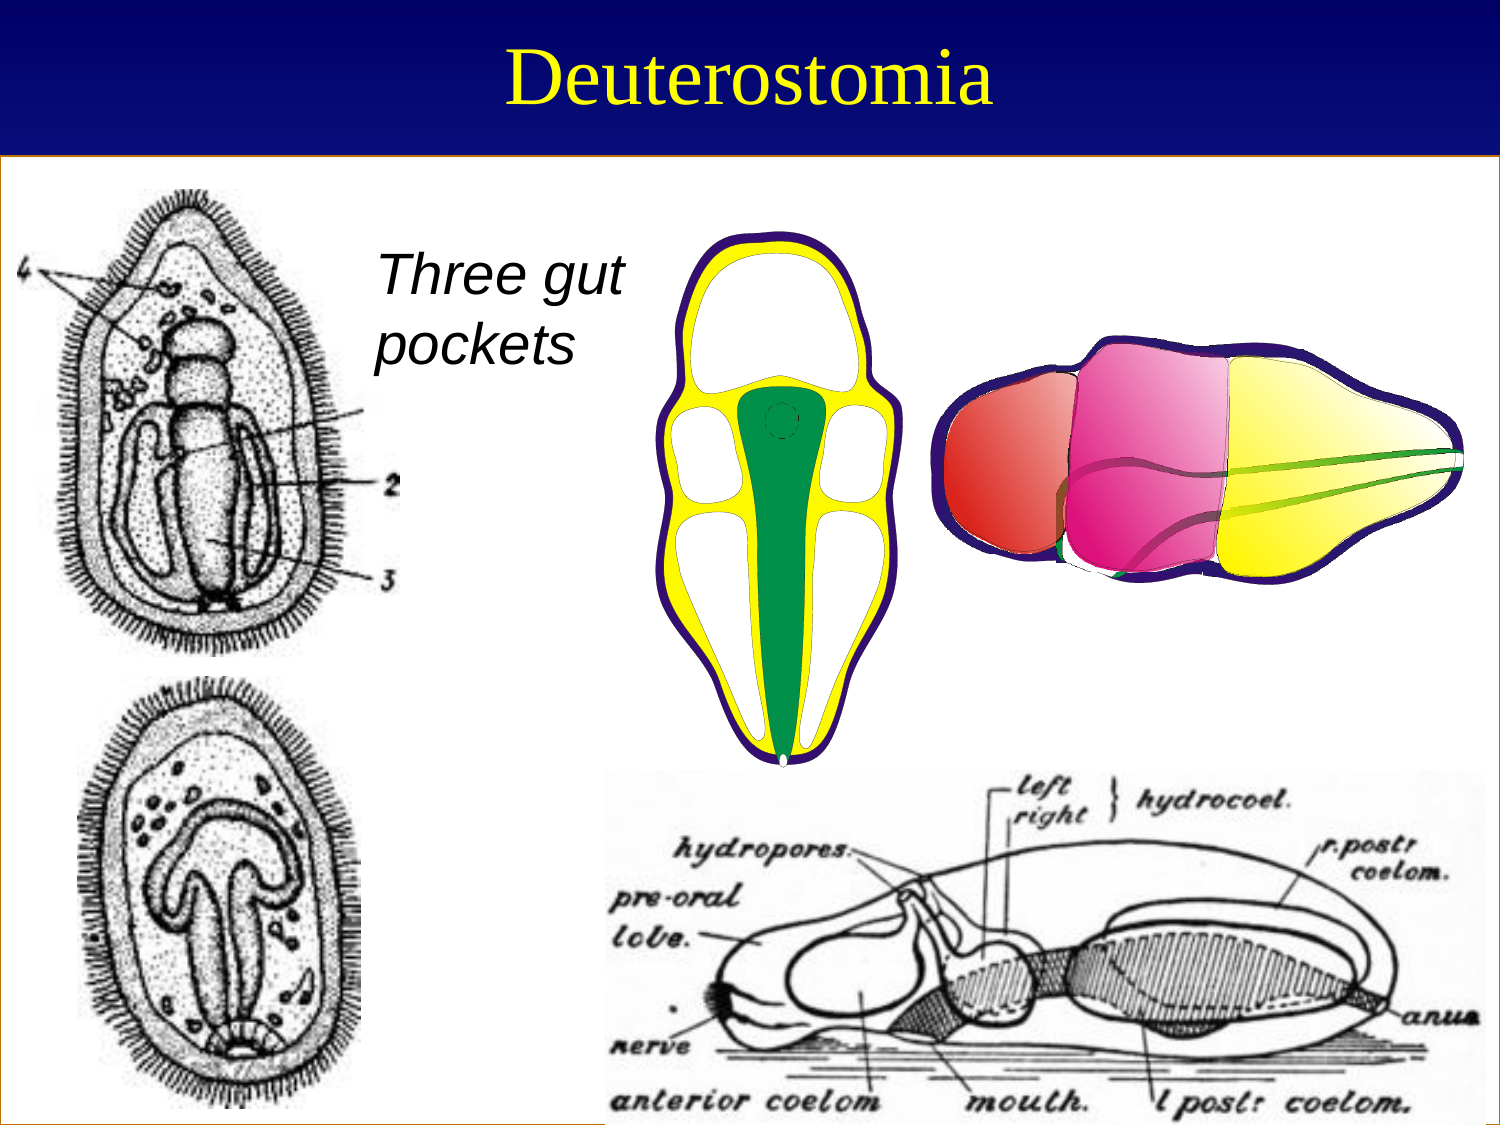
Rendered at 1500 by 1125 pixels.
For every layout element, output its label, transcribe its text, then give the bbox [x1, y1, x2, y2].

text_box Three gut pockets [400, 228, 652, 384]
picture [605, 770, 1486, 1125]
text_box [0, 155, 1500, 1125]
picture [76, 676, 361, 1109]
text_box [652, 228, 1468, 770]
text_box Deuterostomia [112, 7, 1388, 134]
picture [17, 189, 400, 657]
